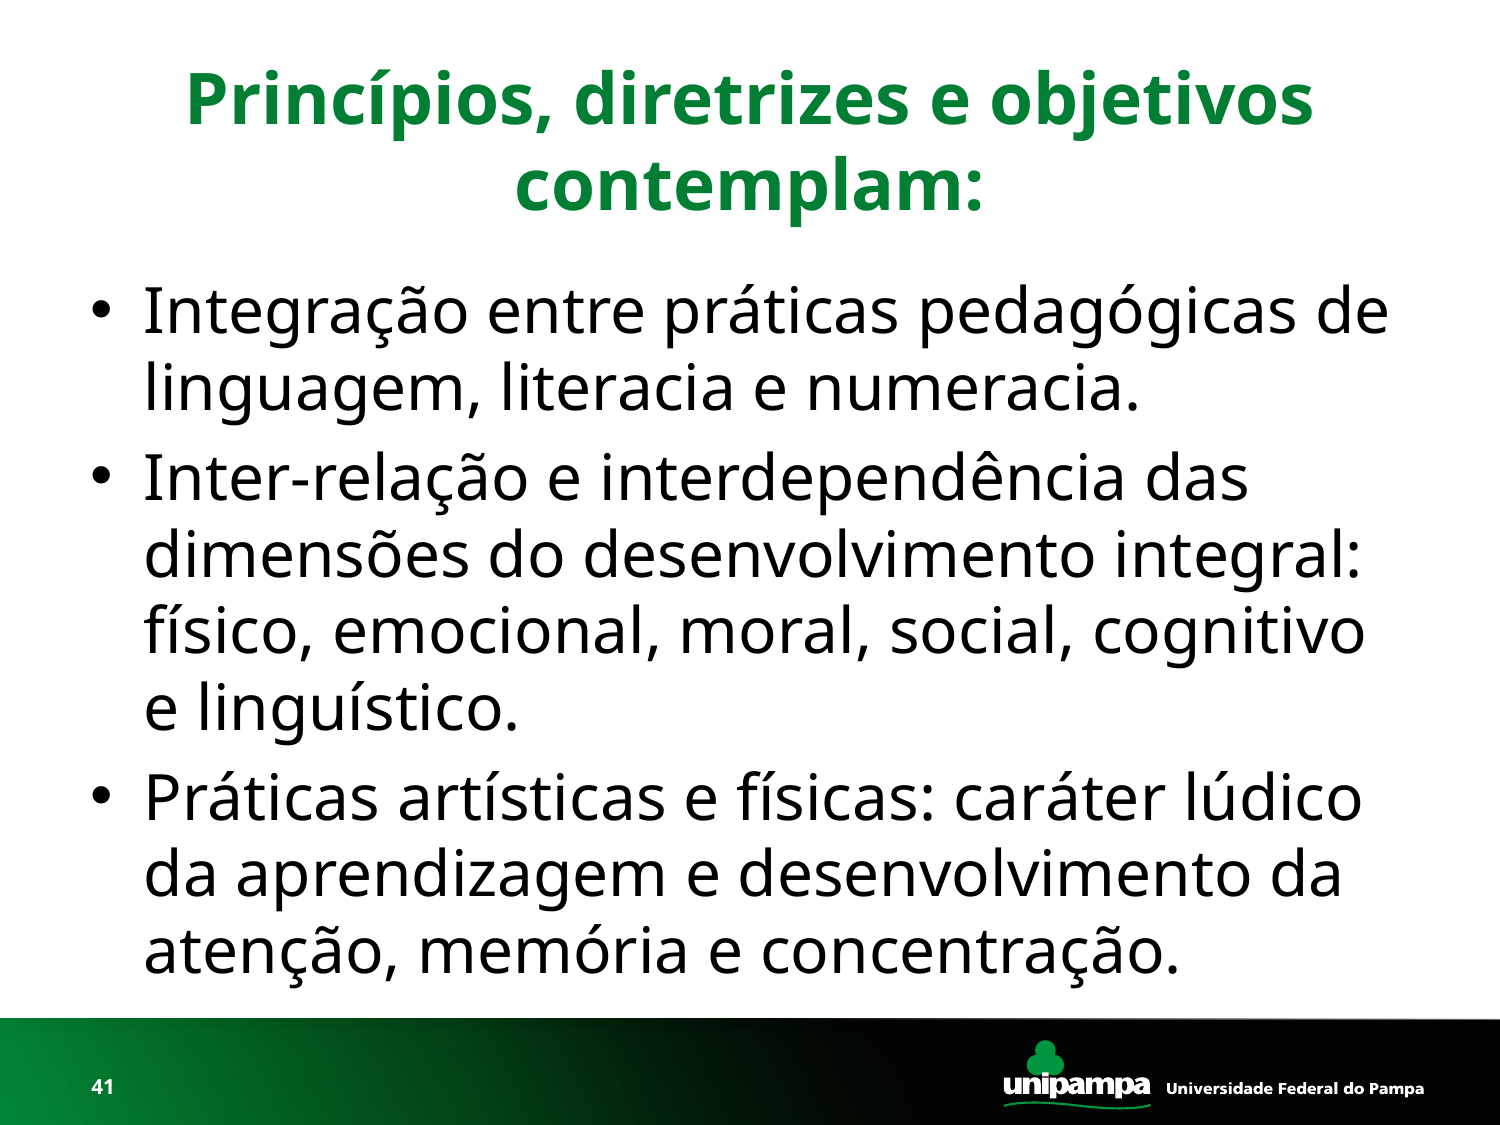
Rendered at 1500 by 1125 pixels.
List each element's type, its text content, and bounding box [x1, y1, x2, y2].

list Integração entre práticas pedagógicas de linguagem, literacia e numeracia. Inter-relação e interdependência das dimensões do desenvolvimento integral: físico, emocional, moral, social, cognitivo e linguístico. Práticas artísticas e físicas: caráter lúdico da aprendizagem e desenvolvimento da atenção, memória e concentração. [75, 262, 1425, 1005]
title Princípios, diretrizes e objetivos contemplam: [75, 45, 1425, 233]
picture [0, 1018, 1500, 1125]
